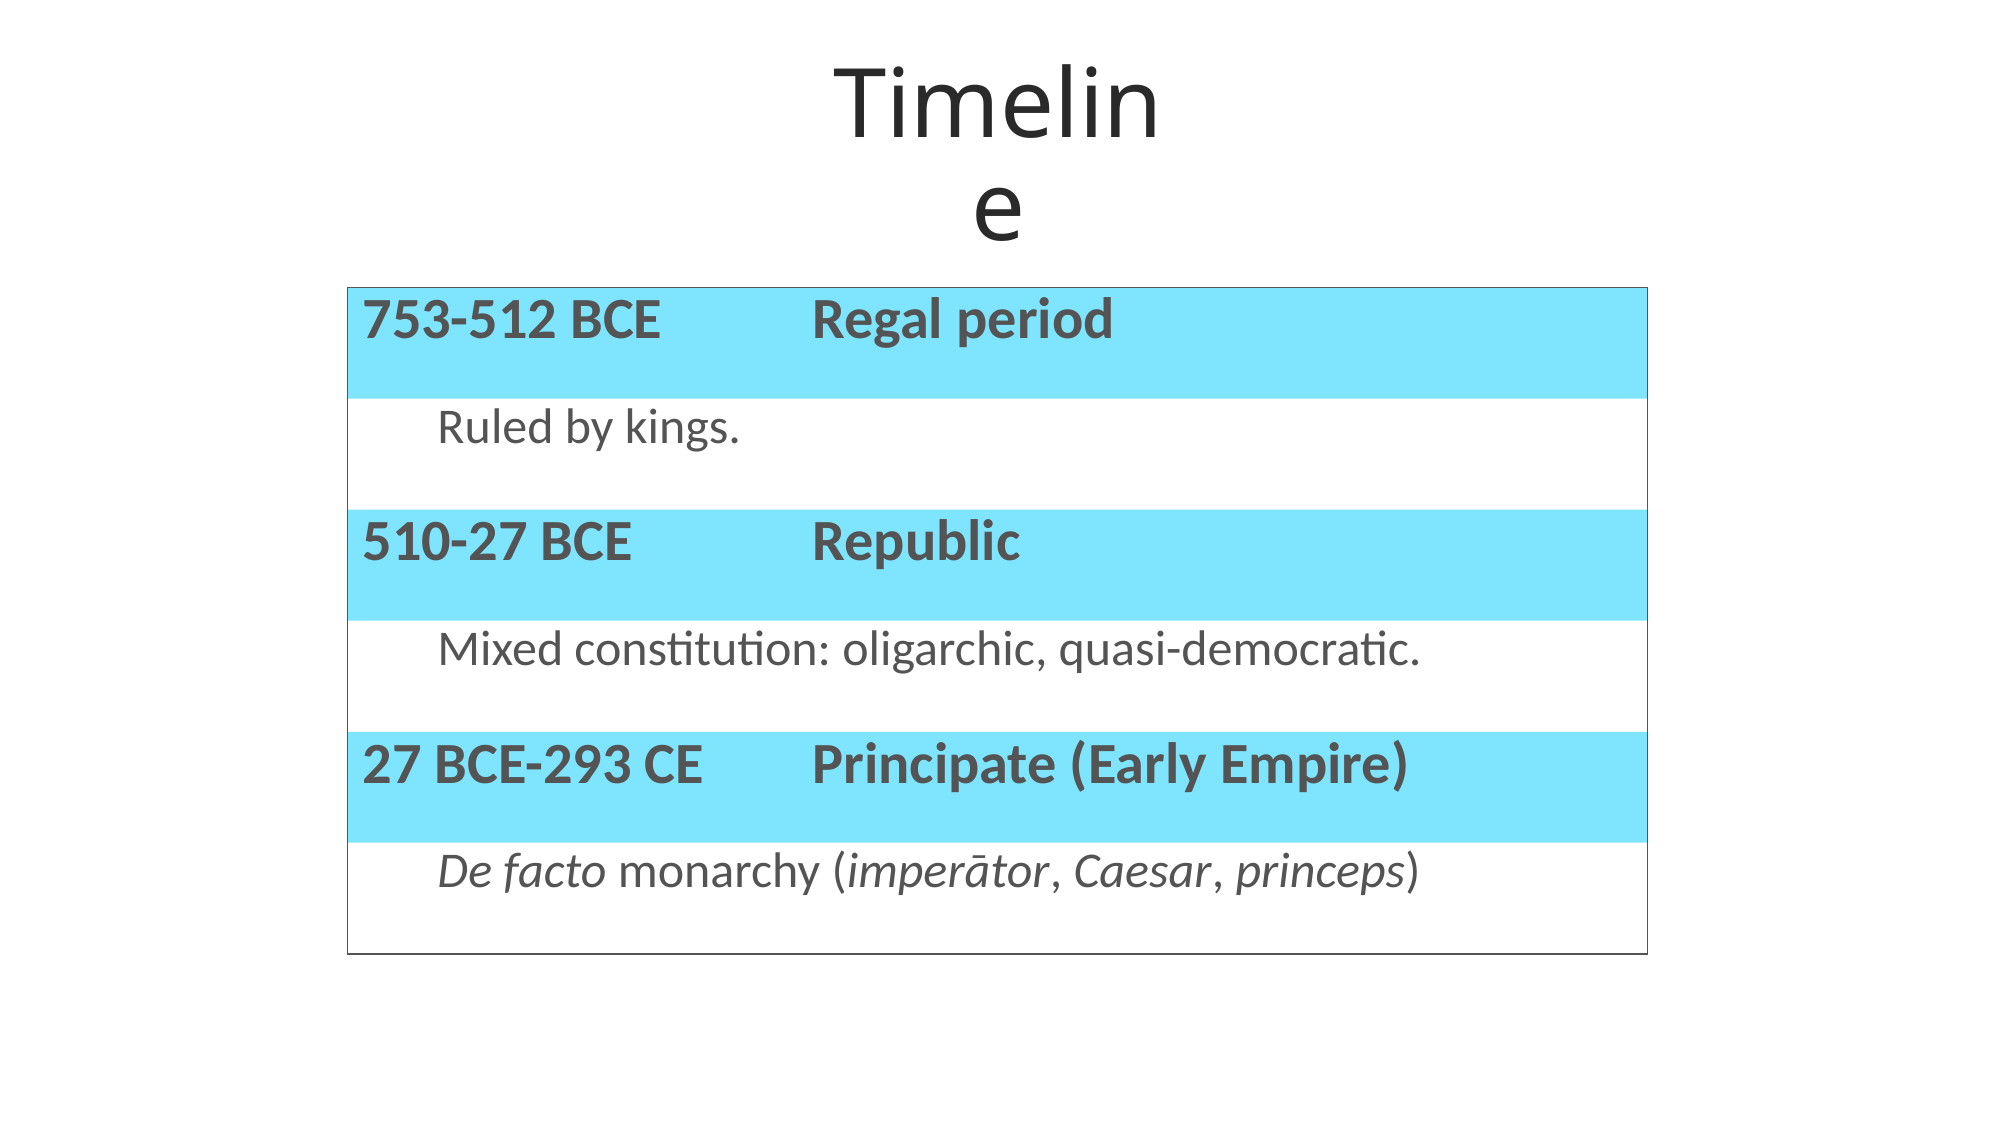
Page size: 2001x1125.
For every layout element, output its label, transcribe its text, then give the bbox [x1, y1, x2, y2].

table_cell 510-27 BCE Republic [348, 510, 1647, 621]
table_cell 27 BCE-293 CE Principate (Early Empire) [348, 732, 1647, 843]
table_cell Ruled by kings. [348, 399, 1647, 510]
table_cell De facto monarchy (imperātor, Caesar, princeps) [348, 843, 1647, 953]
table_cell Mixed constitution: oligarchic, quasi-democratic. [348, 621, 1647, 732]
title Timeline [809, 47, 1187, 270]
table_header 753-512 BCE Regal period [348, 288, 1647, 399]
